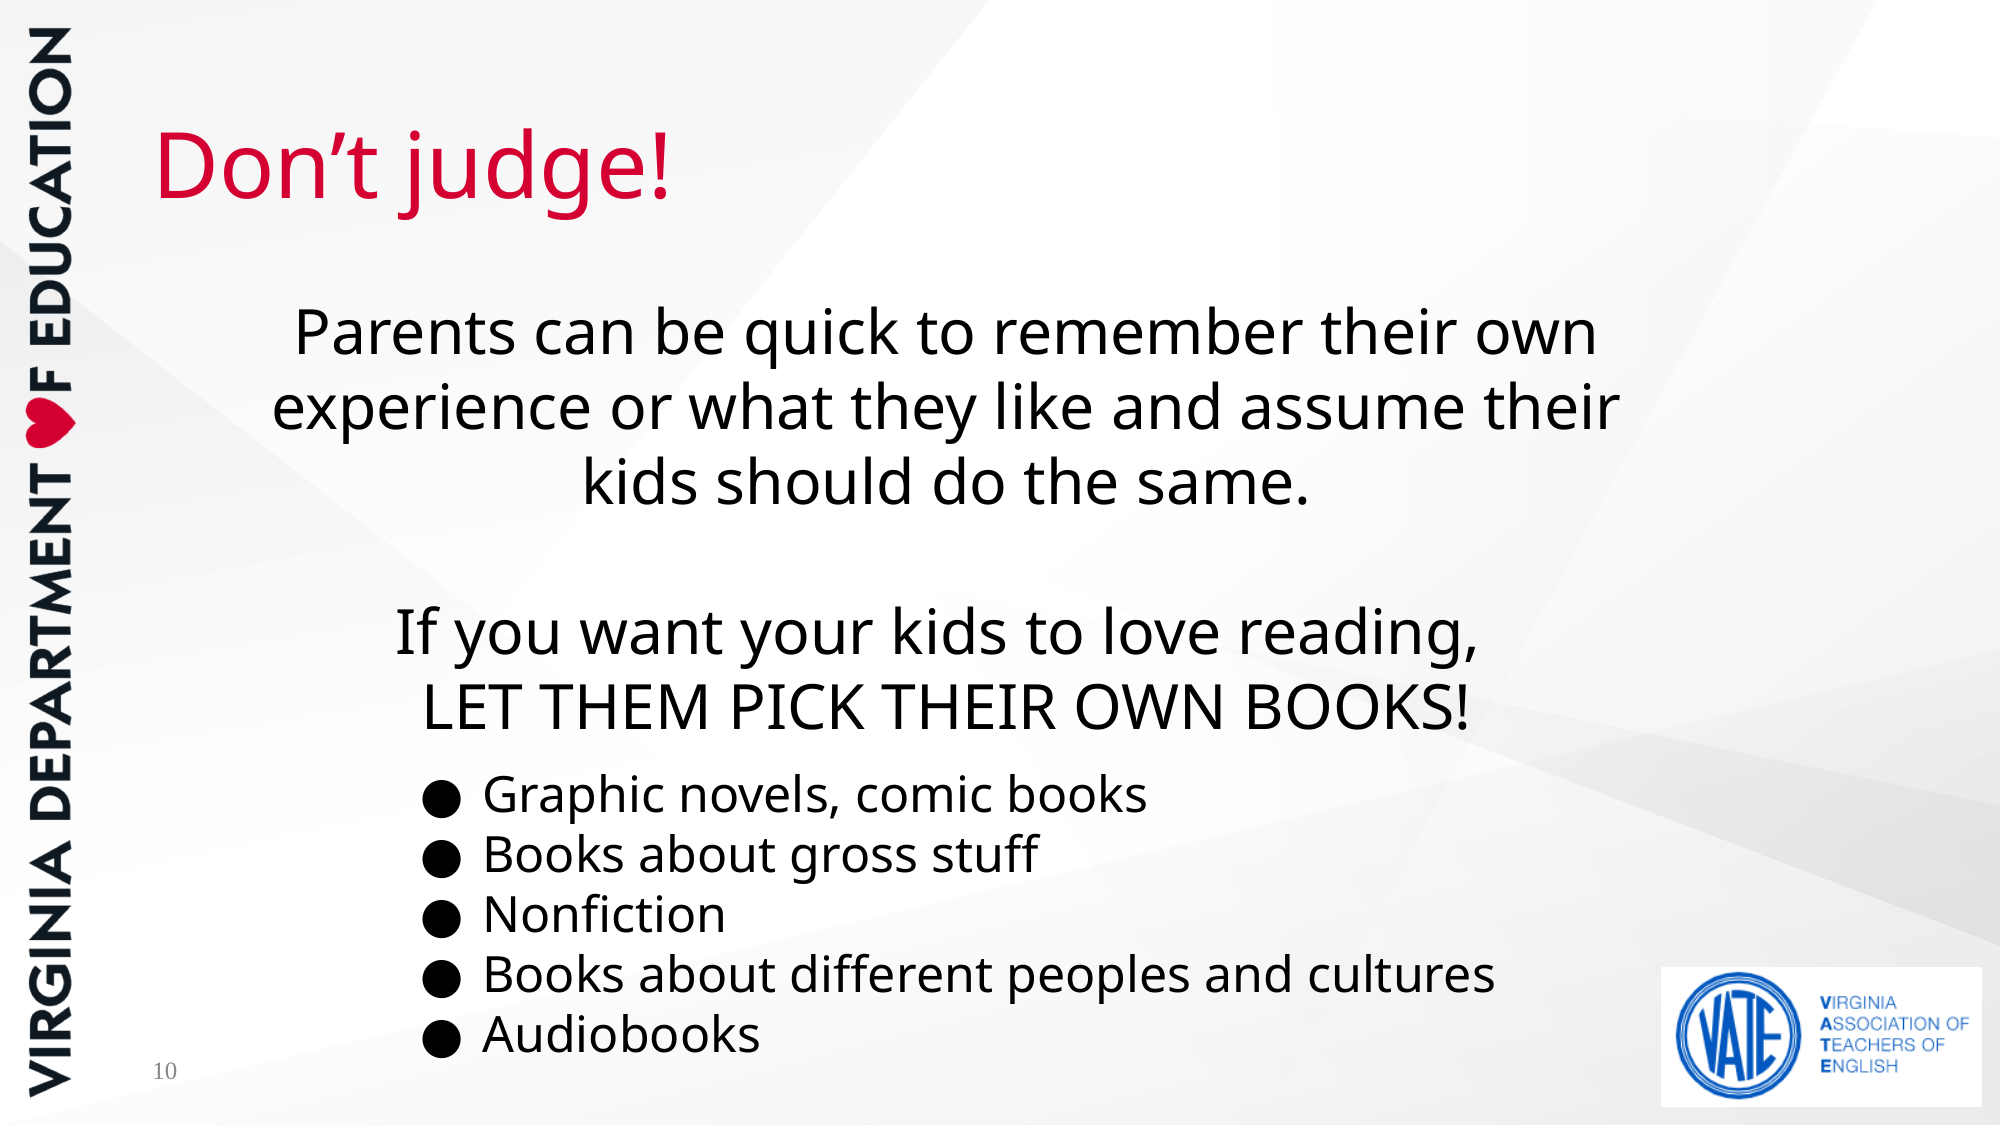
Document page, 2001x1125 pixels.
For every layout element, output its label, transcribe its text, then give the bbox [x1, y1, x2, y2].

text_box Parents can be quick to remember their own experience or what they like and assume their kids should do the same. If you want your kids to love reading, LET THEM PICK THEIR OWN BOOKS! Graphic novels, comic books Books about gross stuff Nonfiction Books about different peoples and cultures Audiobooks [232, 277, 1662, 1078]
title Don’t judge! [137, 59, 1863, 278]
slide_number 10 [137, 1039, 588, 1100]
picture [0, 0, 2000, 1125]
